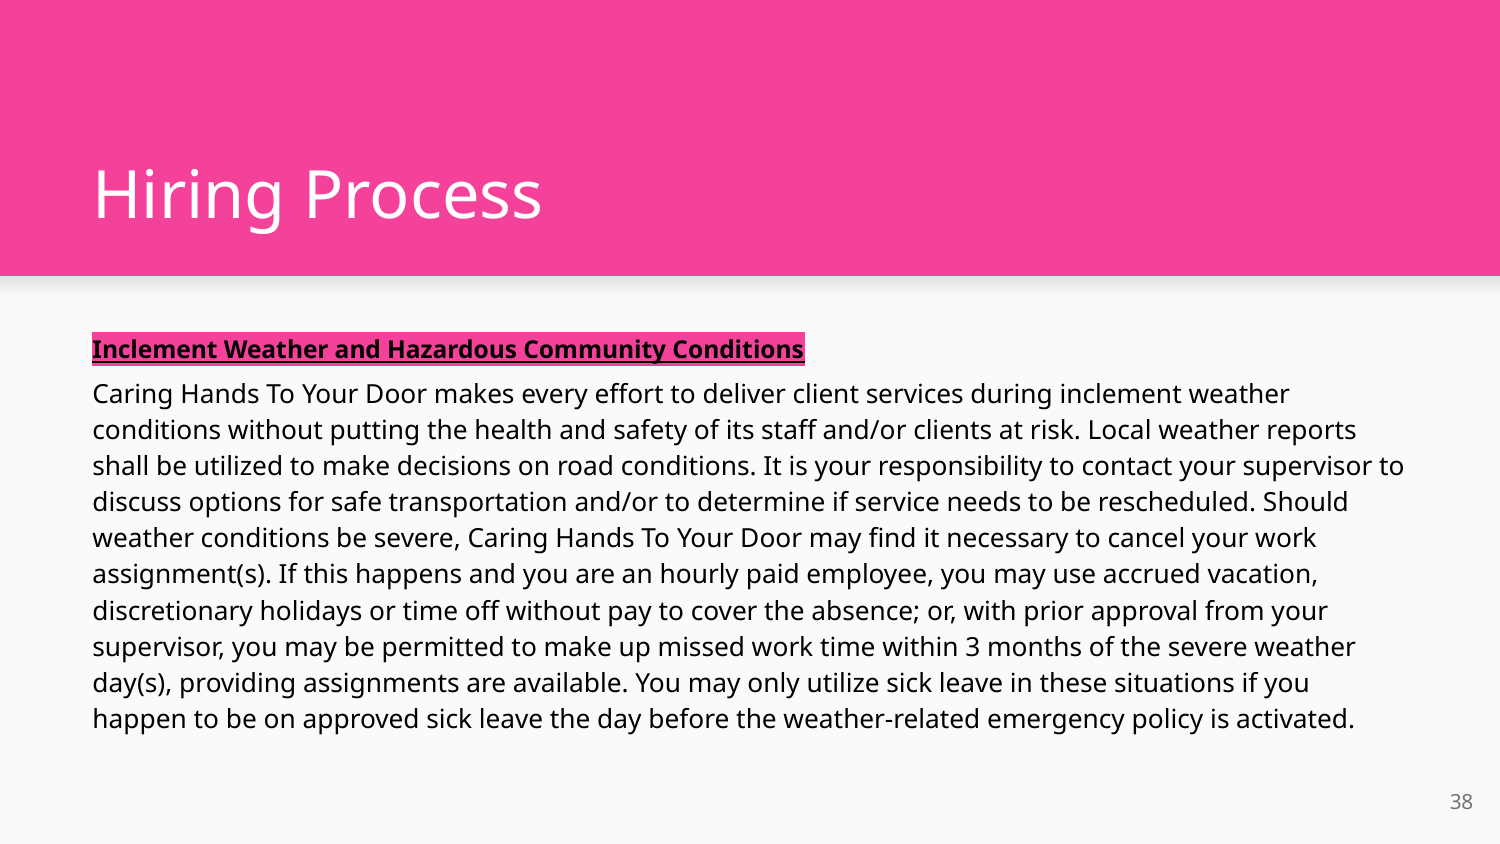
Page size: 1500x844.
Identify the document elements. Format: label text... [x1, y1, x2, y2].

slide_number 38 [1398, 770, 1489, 835]
title Hiring Process [77, 121, 1427, 248]
list Inclement Weather and Hazardous Community Conditions Caring Hands To Your Door makes every effort to deliver client services during inclement weather conditions without putting the health and safety of its staff and/or clients at risk. Local weather reports shall be utilized to make decisions on road conditions. It is your responsibility to contact your supervisor to discuss options for safe transportation and/or to determine if service needs to be rescheduled. Should weather conditions be severe, Caring Hands To Your Door may find it necessary to cancel your work assignment(s). If this happens and you are an hourly paid employee, you may use accrued vacation, discretionary holidays or time off without pay to cover the absence; or, with prior approval from your supervisor, you may be permitted to make up missed work time within 3 months of the severe weather day(s), providing assignments are available. You may only utilize sick leave in these situations if you happen to be on approved sick leave the day before the weather-related emergency policy is activated. [77, 314, 1427, 760]
